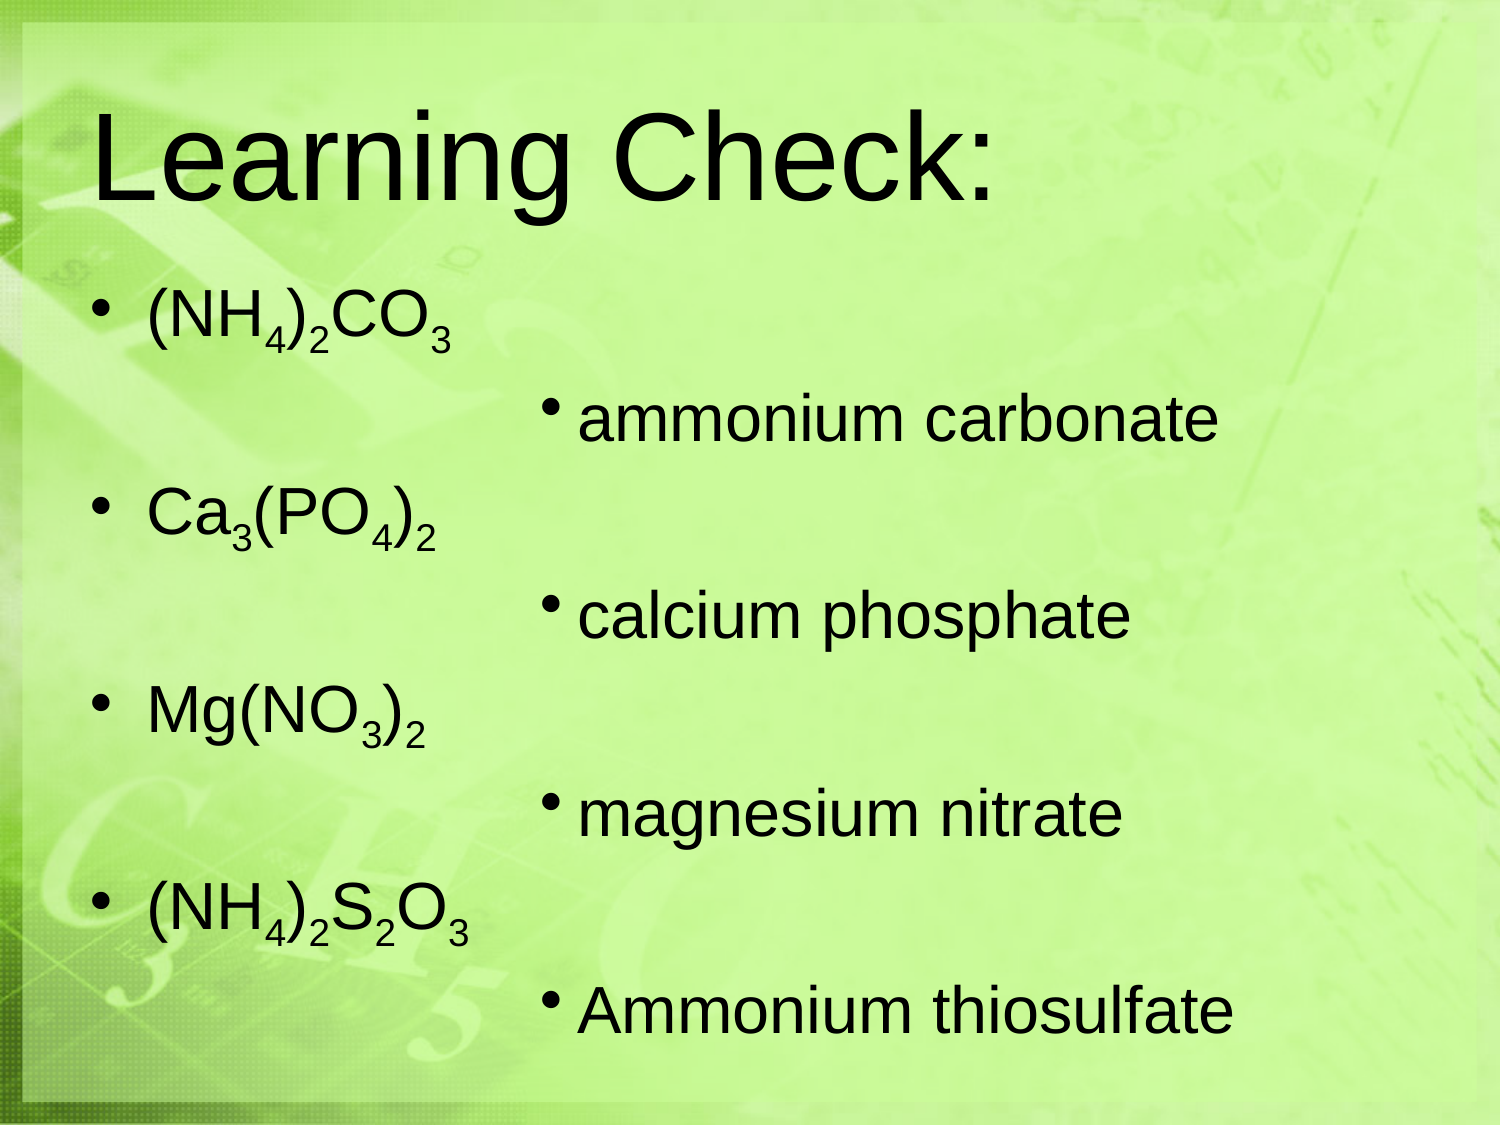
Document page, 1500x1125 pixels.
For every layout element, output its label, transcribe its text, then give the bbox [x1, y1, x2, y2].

list (NH4)2CO3 ammonium carbonate Ca3(PO4)2 calcium phosphate Mg(NO3)2 magnesium nitrate (NH4)2S2O3 Ammonium thiosulfate [74, 262, 1425, 1125]
title Learning Check: [74, 44, 1425, 233]
picture [0, 0, 1500, 1125]
